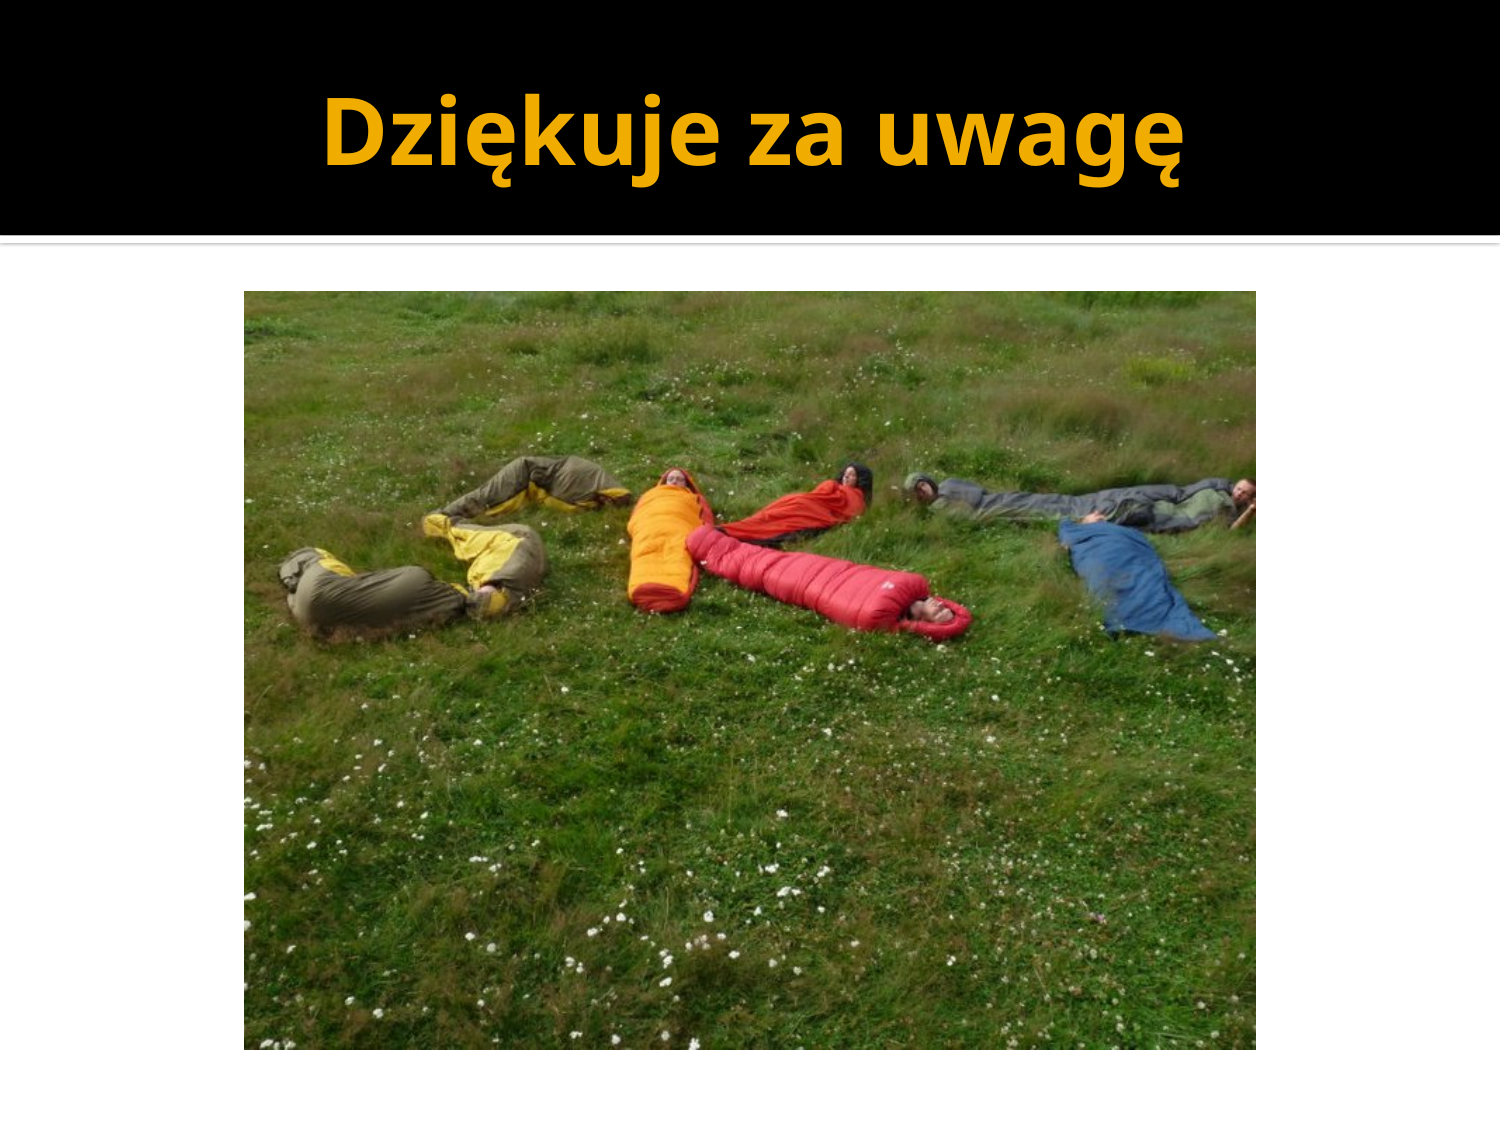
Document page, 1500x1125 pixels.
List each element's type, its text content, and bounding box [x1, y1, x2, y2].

title Dziękuje za uwagę [75, 25, 1425, 231]
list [244, 291, 1256, 1050]
